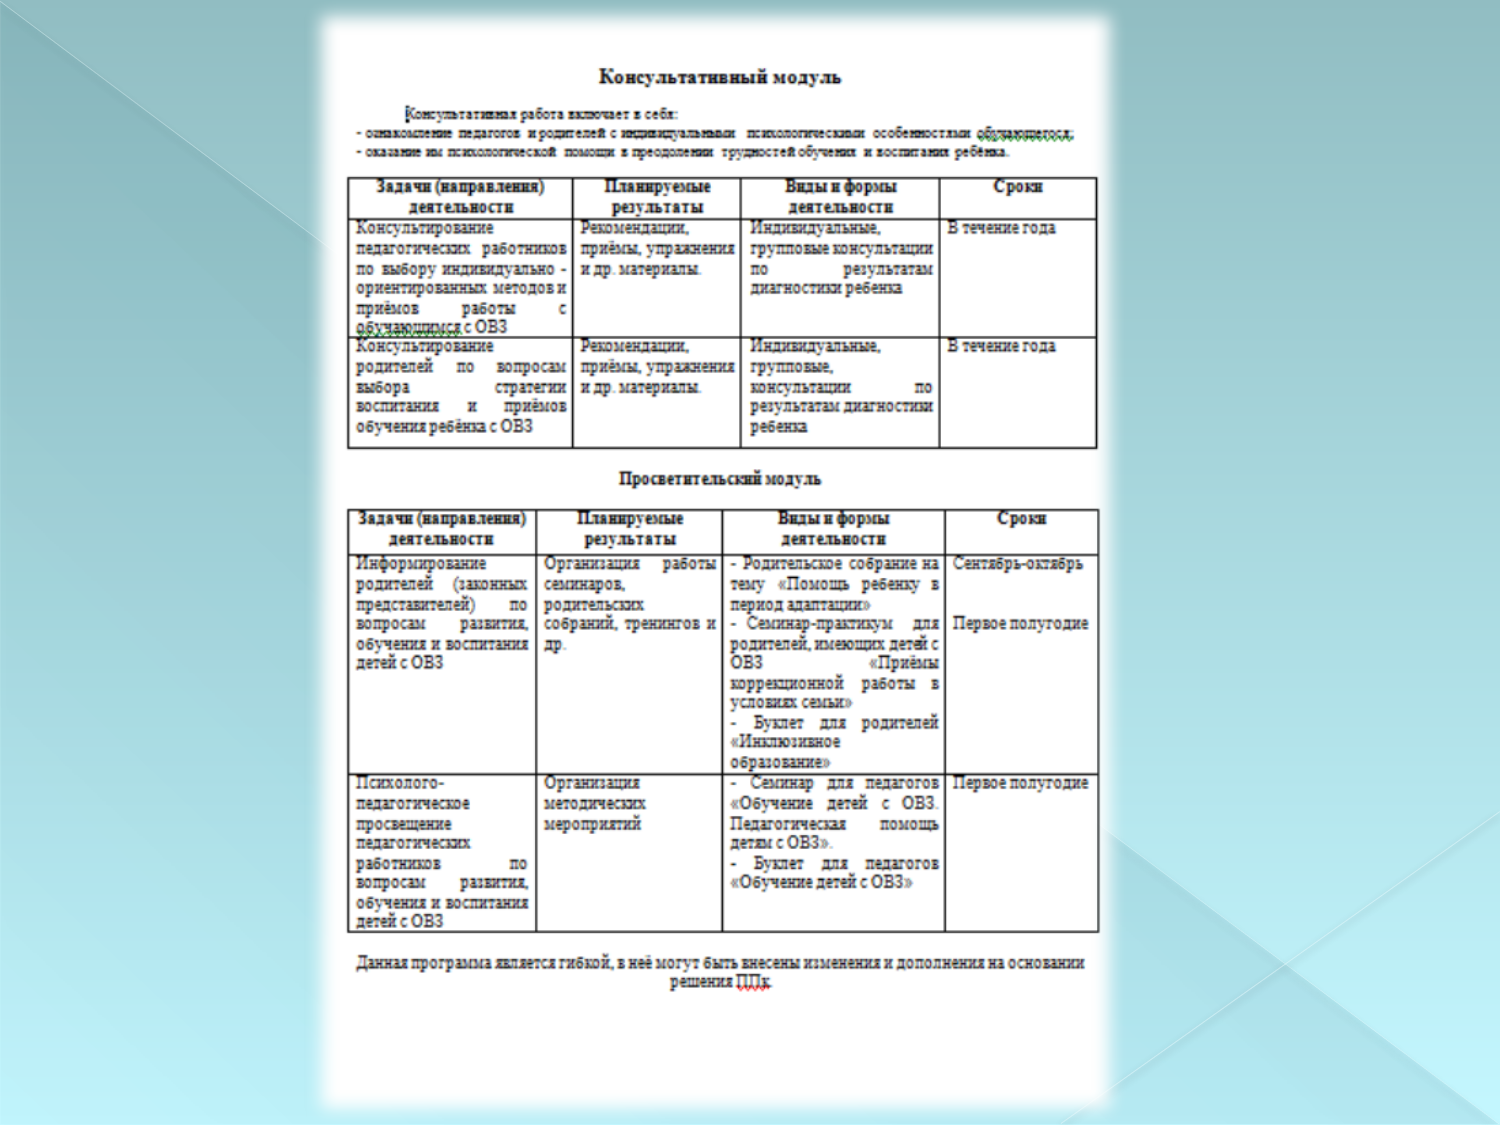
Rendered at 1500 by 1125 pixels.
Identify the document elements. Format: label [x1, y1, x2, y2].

picture [304, 0, 1126, 1125]
